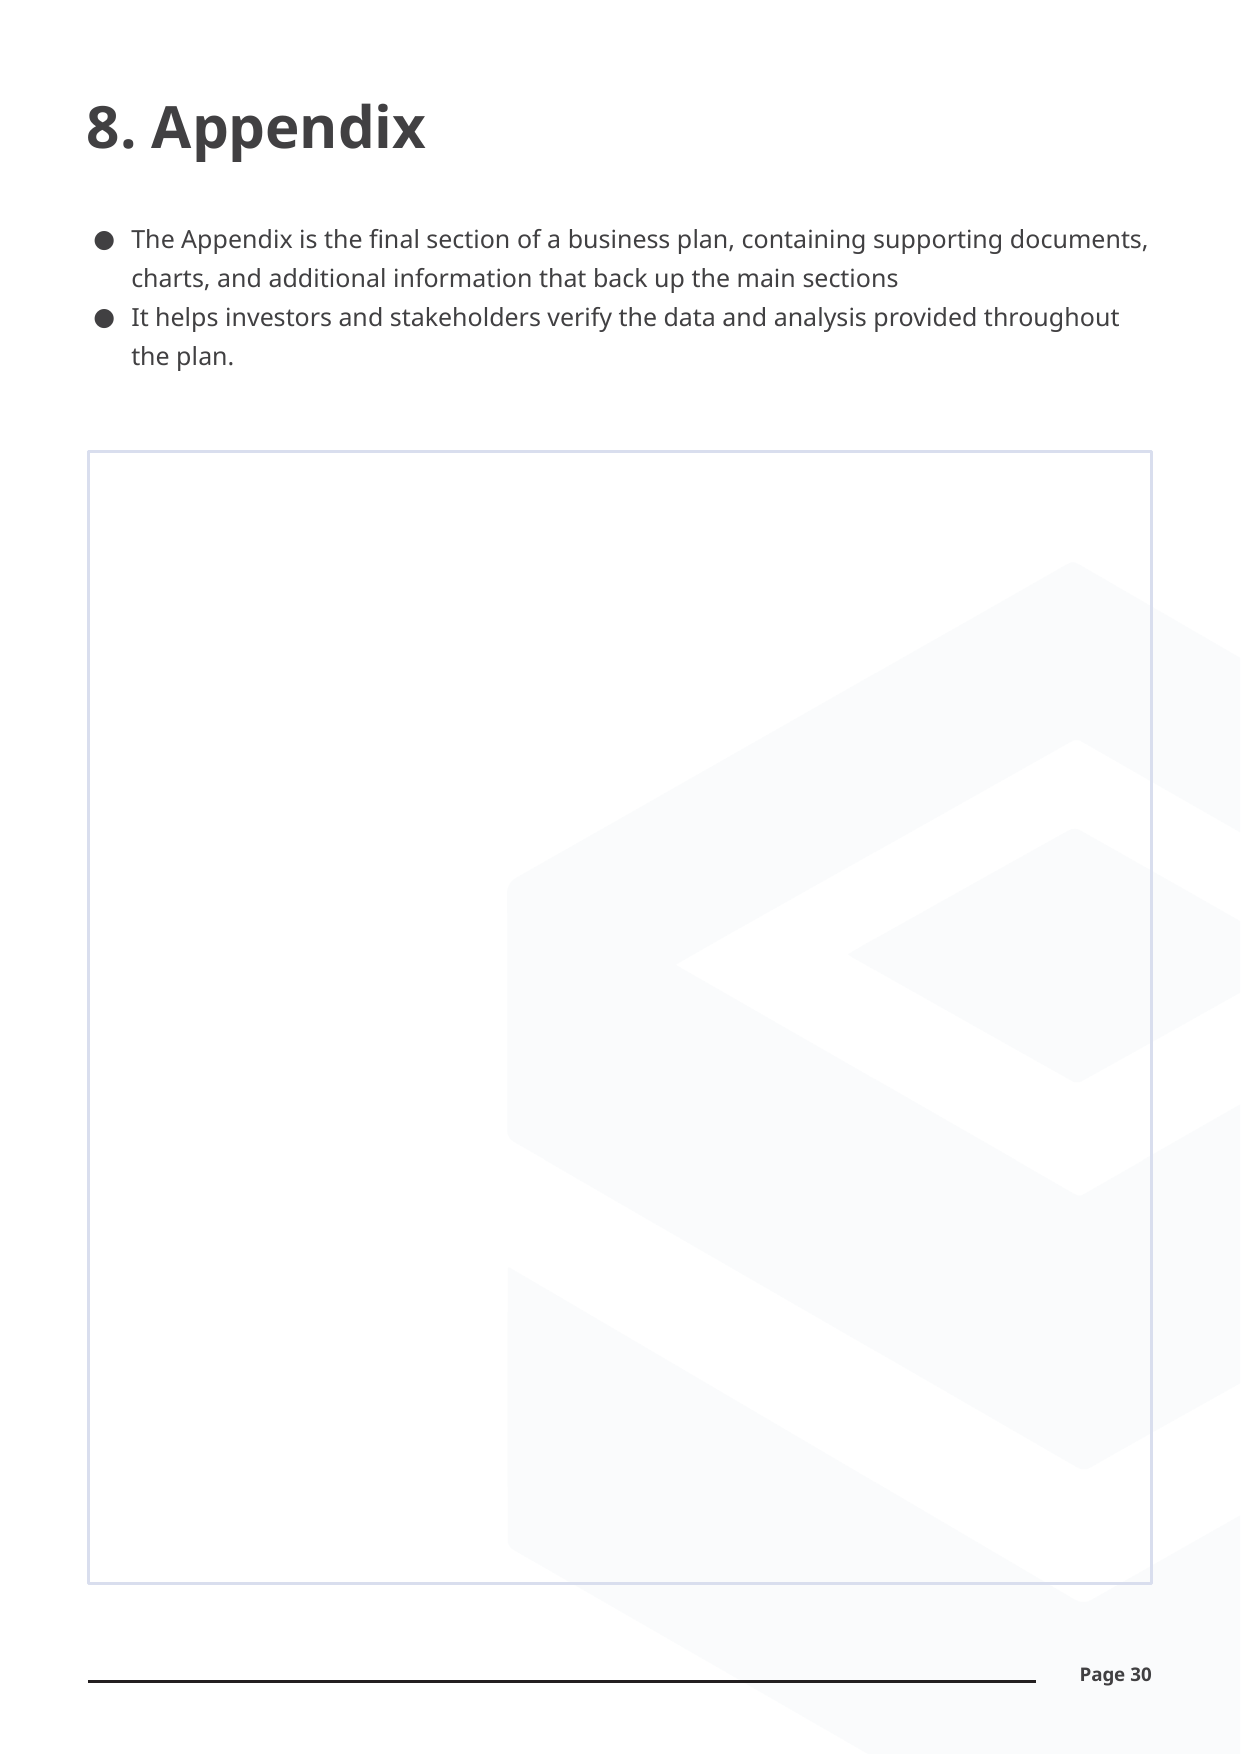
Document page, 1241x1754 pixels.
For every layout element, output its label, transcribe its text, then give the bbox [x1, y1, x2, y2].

text_box The Appendix is the final section of a business plan, containing supporting documents, charts, and additional information that back up the main sections It helps investors and stakeholders verify the data and analysis provided throughout the plan. [86, 214, 1152, 370]
text_box 8. Appendix [86, 97, 960, 161]
picture [504, 560, 1241, 1754]
text_box [88, 451, 1152, 1584]
